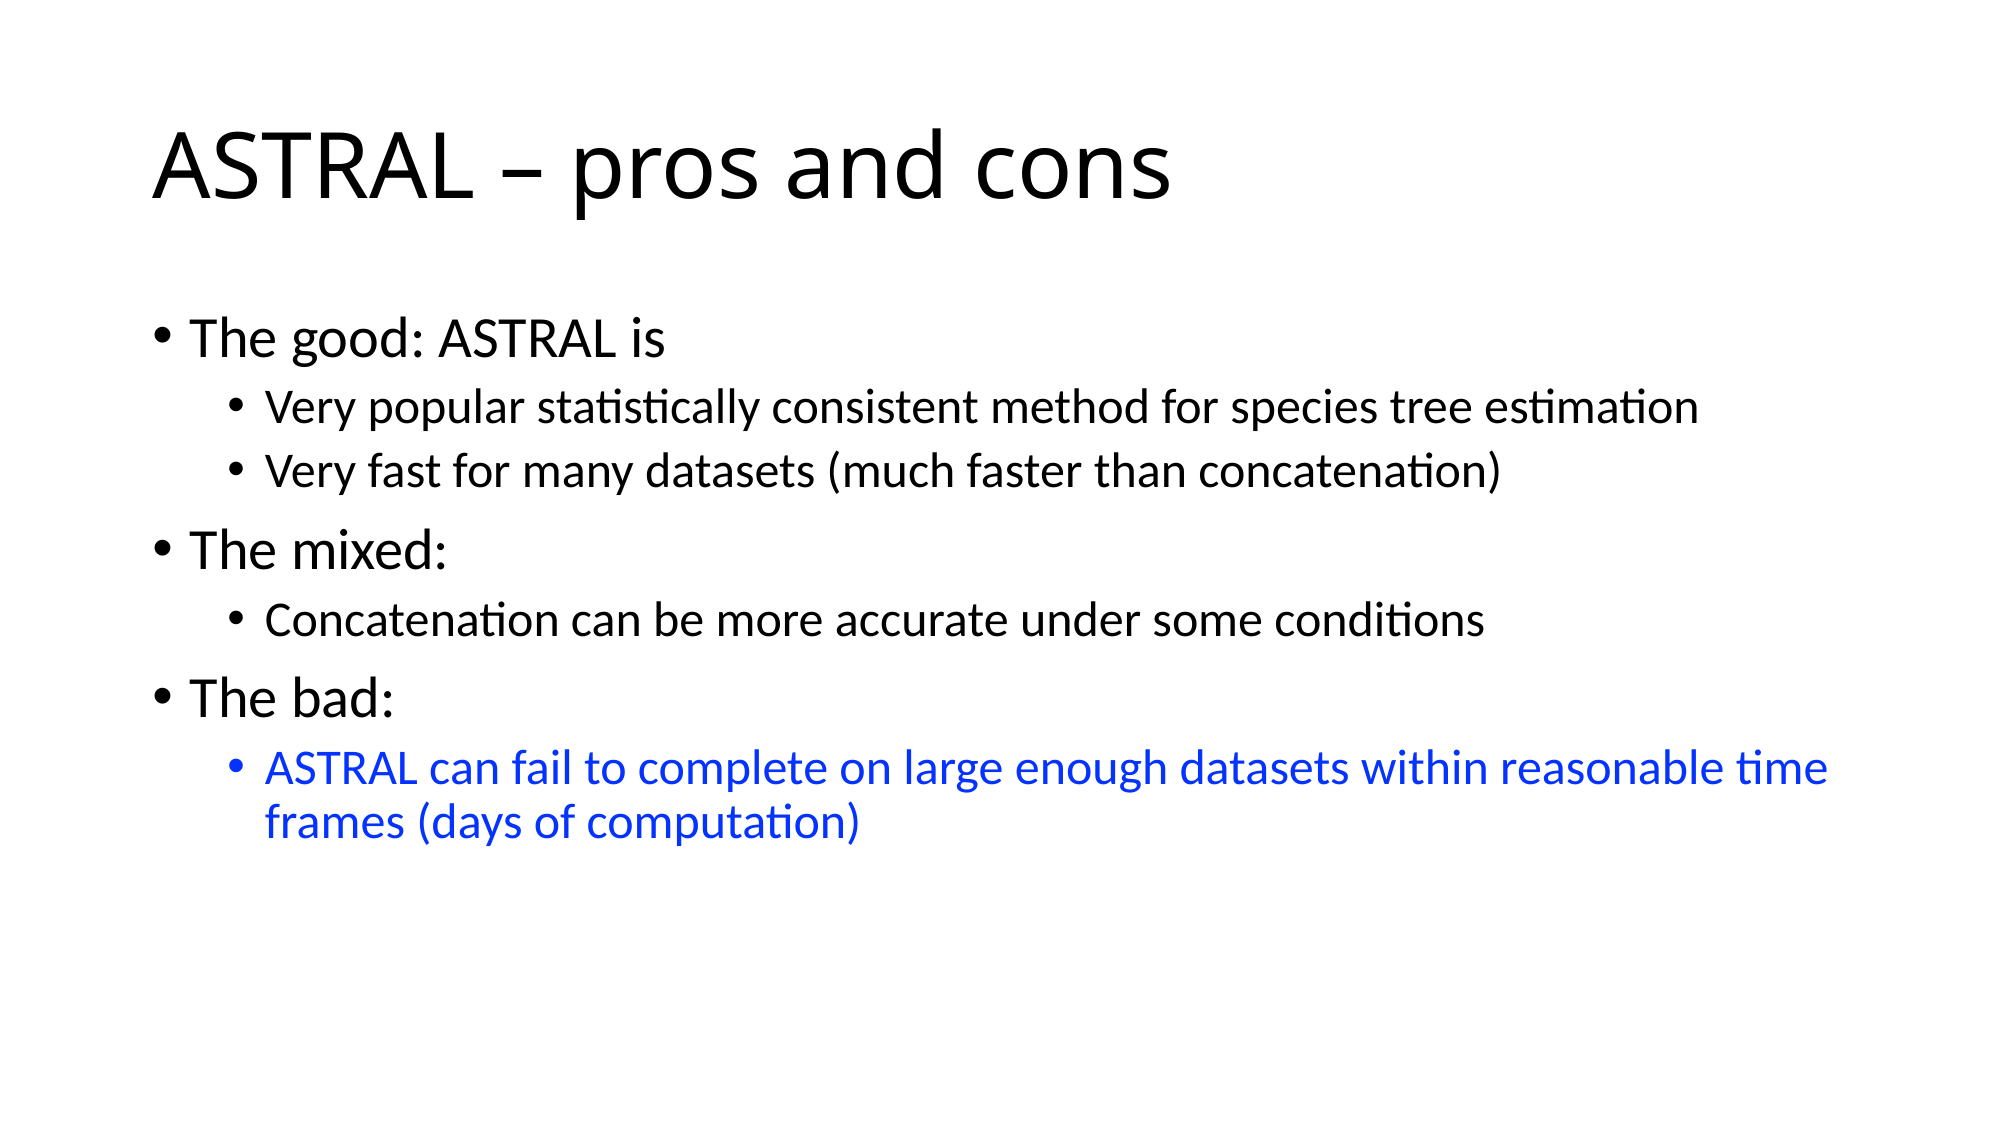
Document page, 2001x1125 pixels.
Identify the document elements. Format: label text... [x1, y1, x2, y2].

title ASTRAL – pros and cons [137, 59, 1863, 278]
list The good: ASTRAL is Very popular statistically consistent method for species tree estimation Very fast for many datasets (much faster than concatenation) The mixed: Concatenation can be more accurate under some conditions The bad: ASTRAL can fail to complete on large enough datasets within reasonable time frames (days of computation) [137, 299, 1863, 1014]
